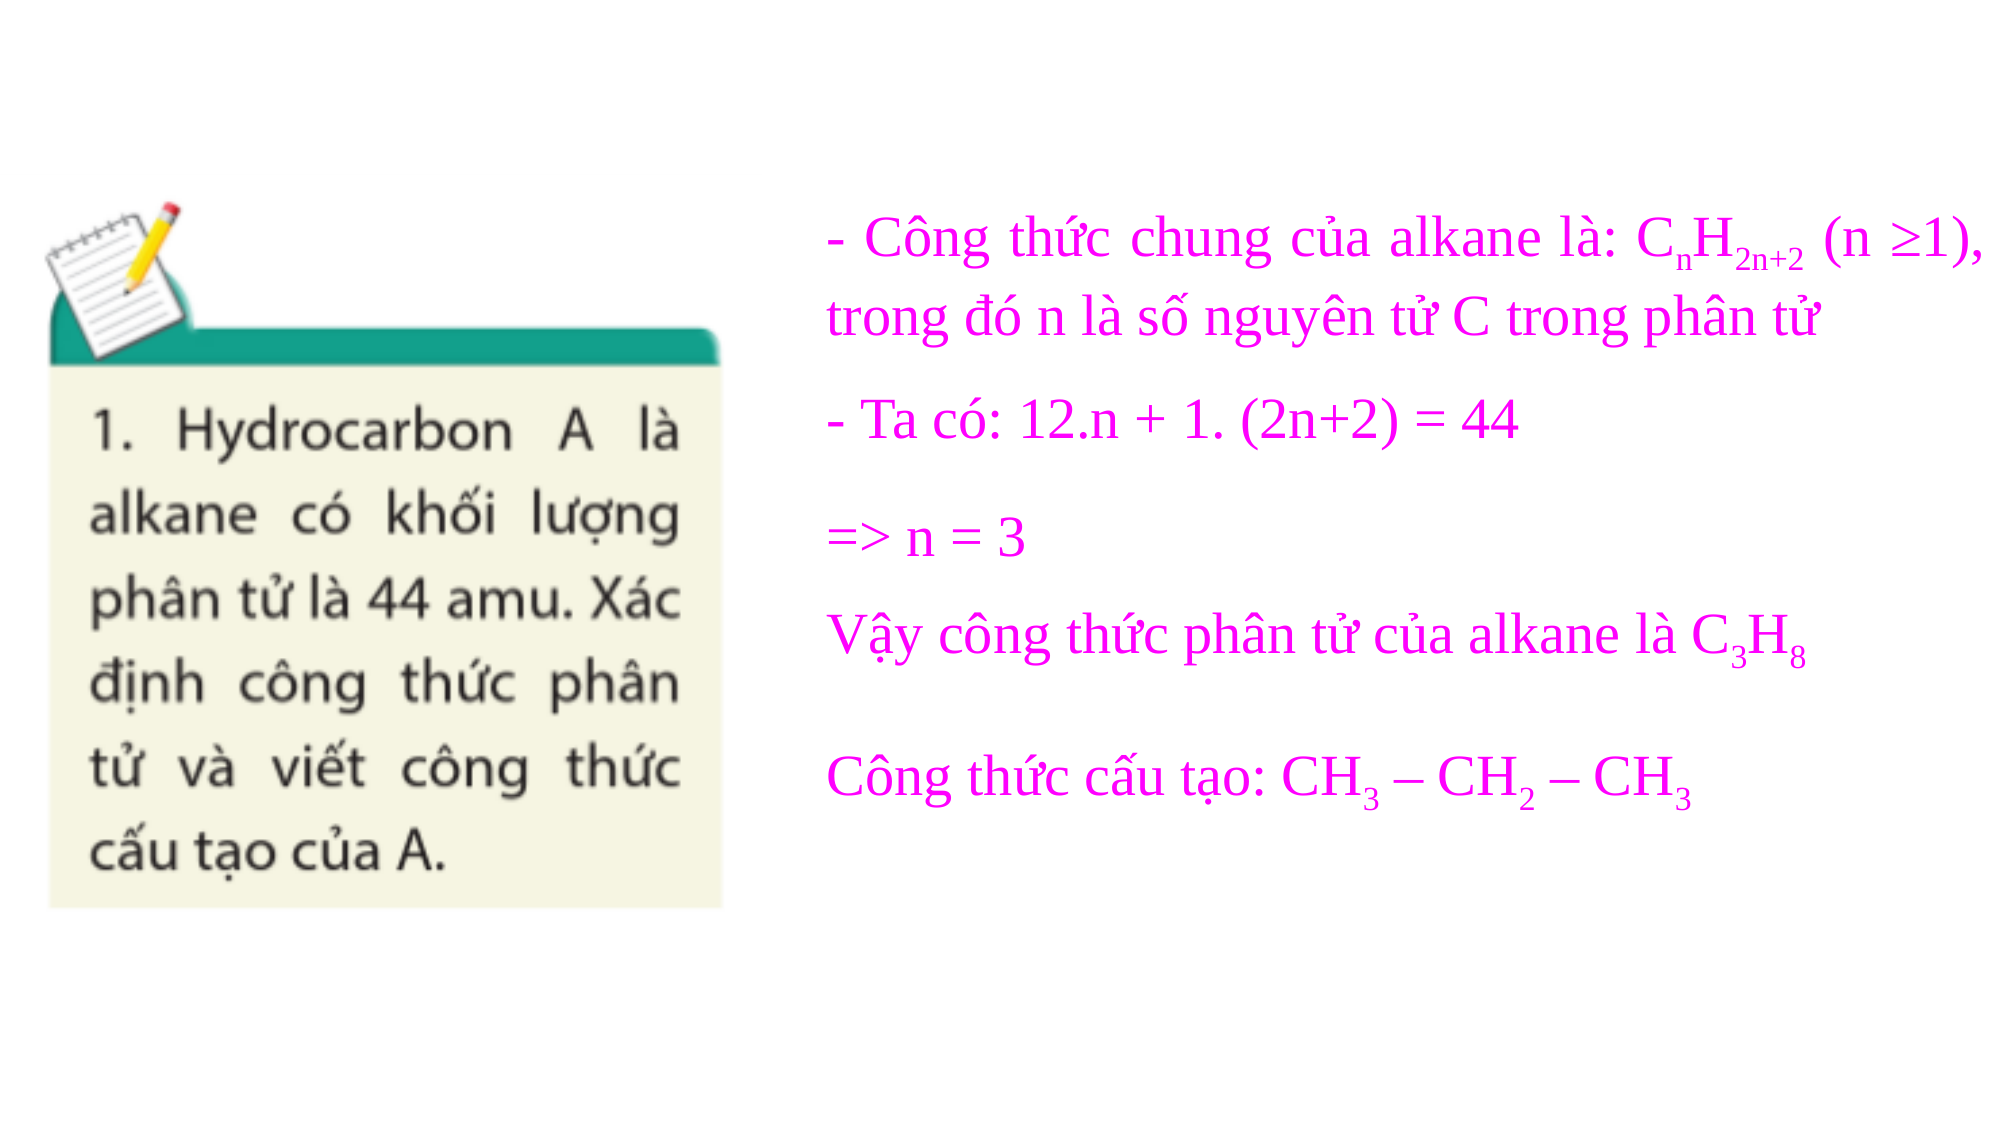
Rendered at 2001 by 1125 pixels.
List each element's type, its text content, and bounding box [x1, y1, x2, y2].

text_box - Ta có: 12.n + 1. (2n+2) = 44 [811, 372, 2000, 458]
text_box => n = 3 [811, 490, 2000, 576]
text_box - Công thức chung của alkane là: CnH2n+2 (n ≥1), trong đó n là số nguyên tử C trong phân tử [811, 190, 2000, 355]
picture [0, 173, 762, 941]
text_box Vậy công thức phân tử của alkane là C3H8 [811, 588, 2000, 683]
text_box Công thức cấu tạo: CH3 – CH2 – CH3 [811, 729, 2000, 825]
